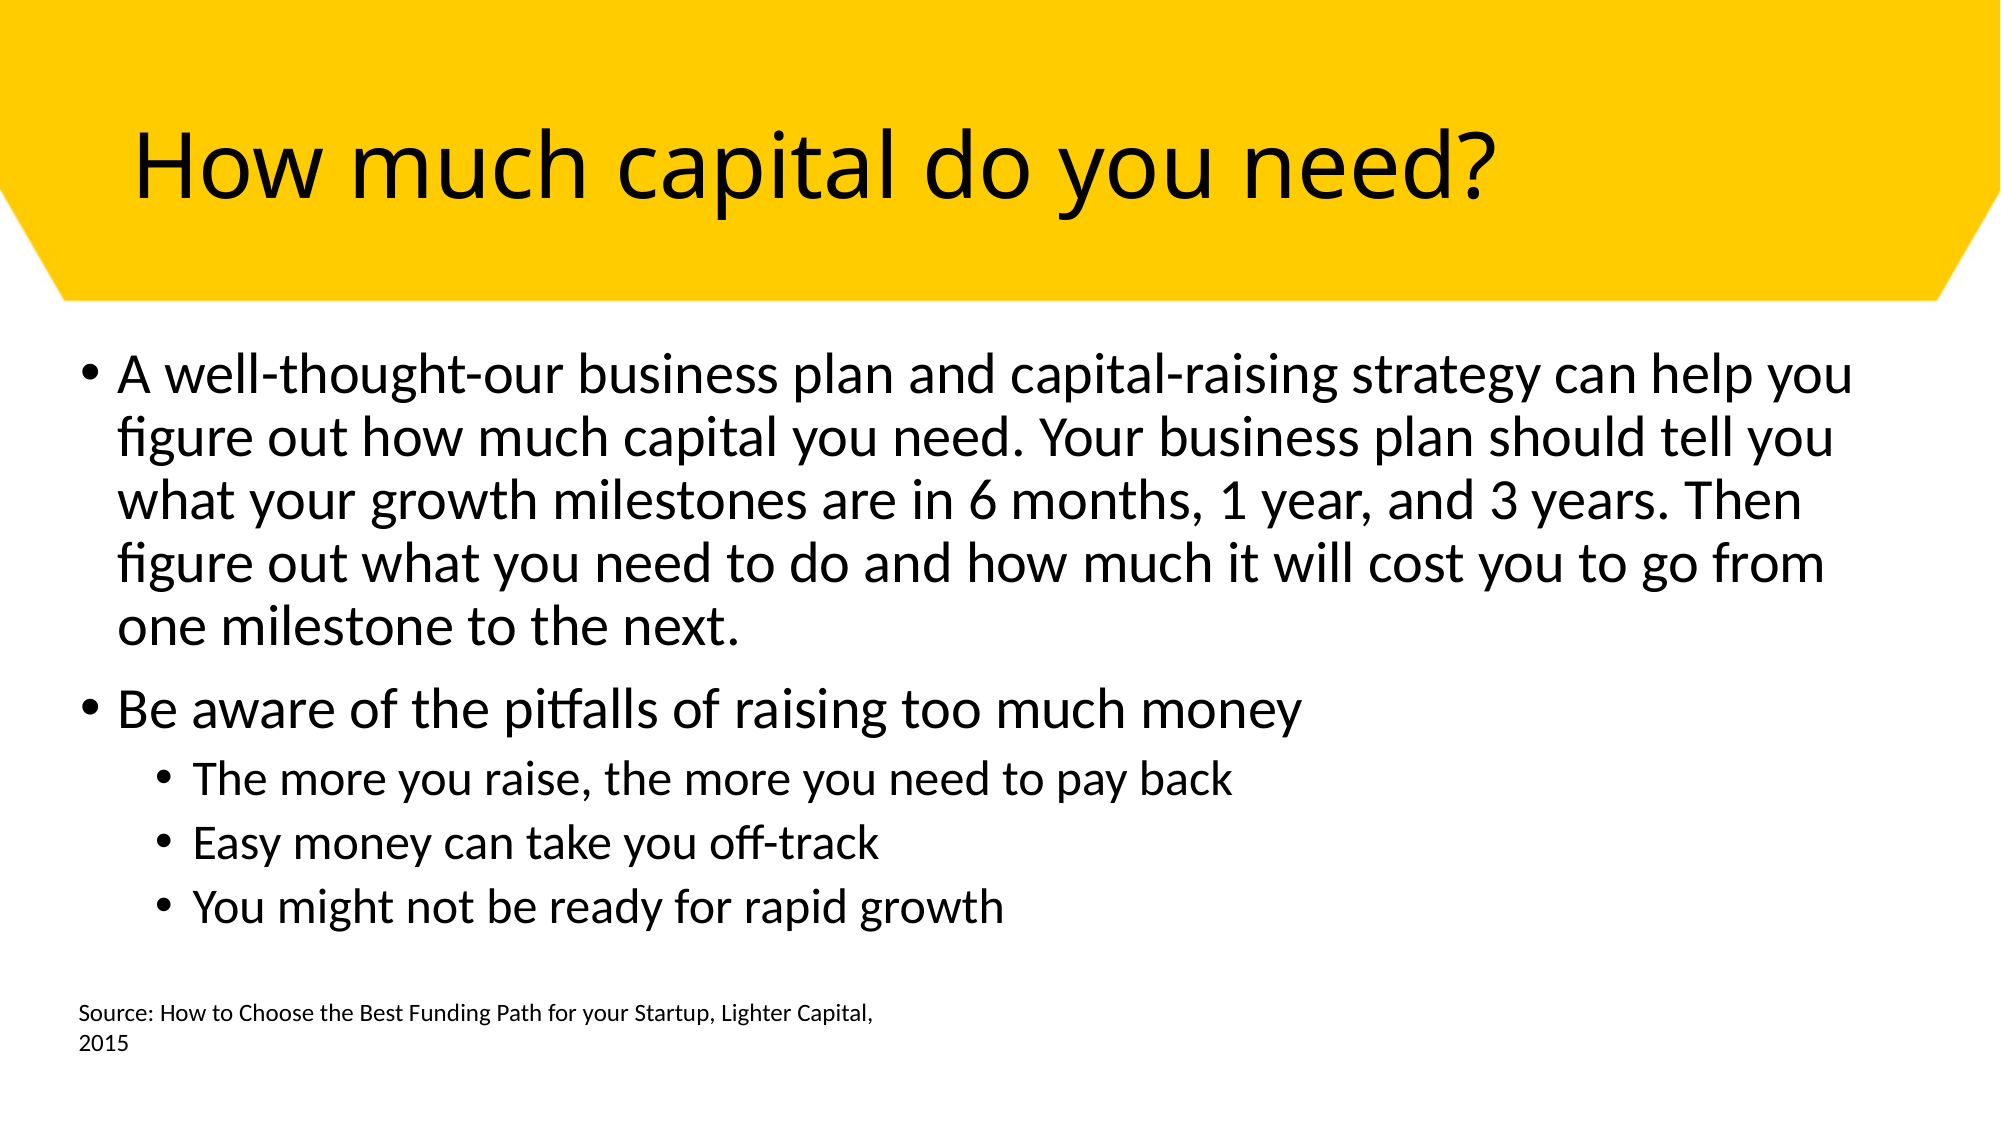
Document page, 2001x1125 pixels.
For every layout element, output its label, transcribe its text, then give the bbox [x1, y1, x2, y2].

title How much capital do you need? [115, 59, 1875, 278]
text_box Source: How to Choose the Best Funding Path for your Startup, Lighter Capital, 2015 [63, 989, 923, 1064]
list A well-thought-our business plan and capital-raising strategy can help you figure out how much capital you need. Your business plan should tell you what your growth milestones are in 6 months, 1 year, and 3 years. Then figure out what you need to do and how much it will cost you to go from one milestone to the next. Be aware of the pitfalls of raising too much money The more you raise, the more you need to pay back Easy money can take you off-track You might not be ready for rapid growth [64, 335, 1937, 1066]
picture [0, 0, 2001, 1125]
